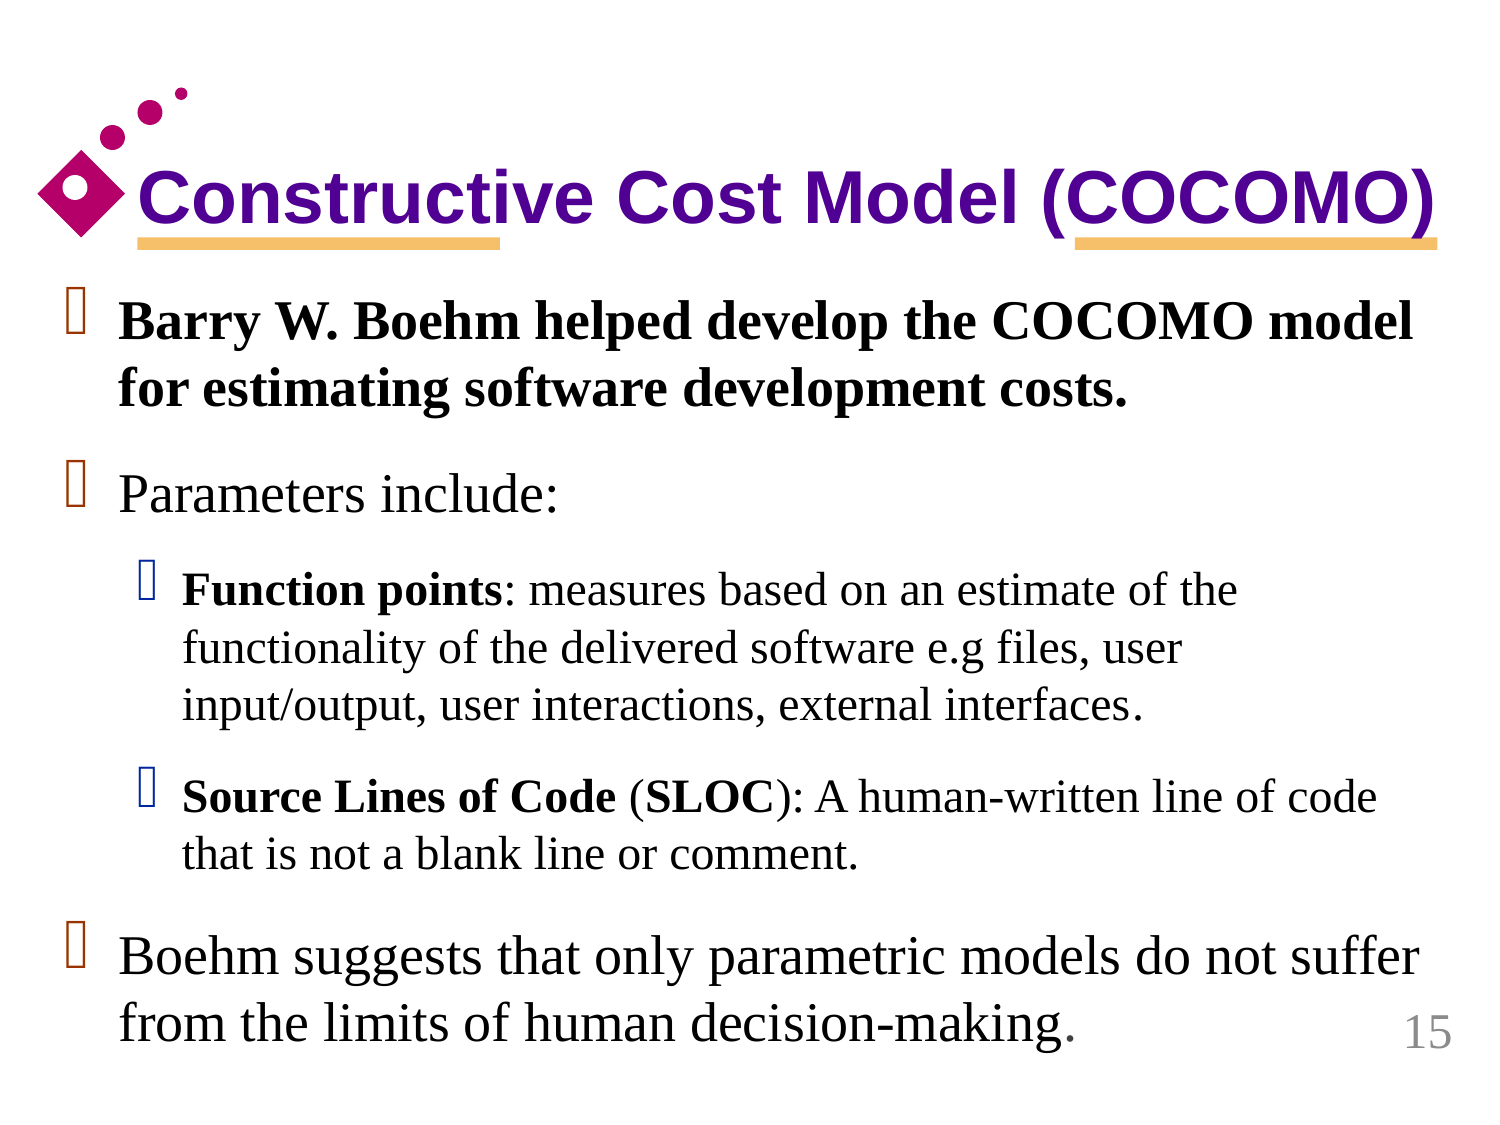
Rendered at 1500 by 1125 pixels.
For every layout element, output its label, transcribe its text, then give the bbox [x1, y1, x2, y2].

slide_number 15 [1387, 991, 1500, 1051]
list Barry W. Boehm helped develop the COCOMO model for estimating software development costs. Parameters include: Function points: measures based on an estimate of the functionality of the delivered software e.g files, user input/output, user interactions, external interfaces. Source Lines of Code (SLOC): A human-written line of code that is not a blank line or comment. Boehm suggests that only parametric models do not suffer from the limits of human decision-making. [50, 276, 1438, 1063]
title Constructive Cost Model (COCOMO) [99, 137, 1475, 250]
